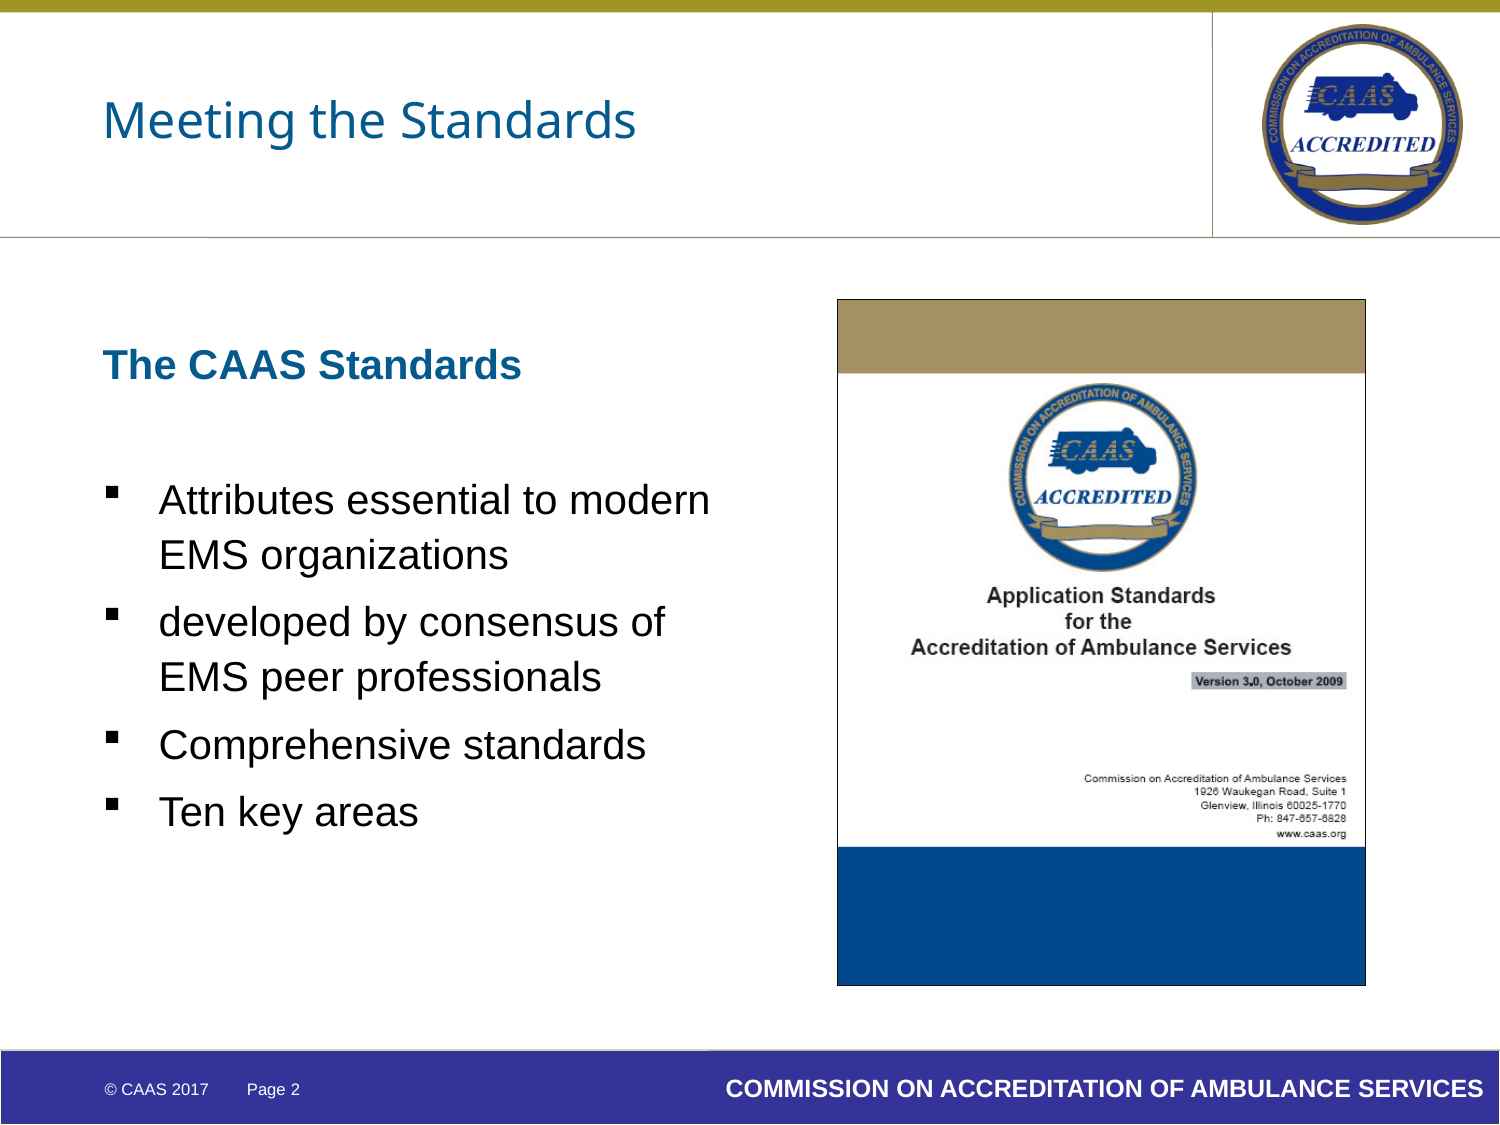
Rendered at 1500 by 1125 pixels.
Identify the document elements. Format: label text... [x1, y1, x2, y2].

picture [837, 299, 1366, 986]
picture [1262, 24, 1463, 225]
title Meeting the Standards [87, 37, 1151, 201]
list The CAAS Standards Attributes essential to modern EMS organizations developed by consensus of EMS peer professionals Comprehensive standards Ten key areas [87, 324, 751, 1001]
